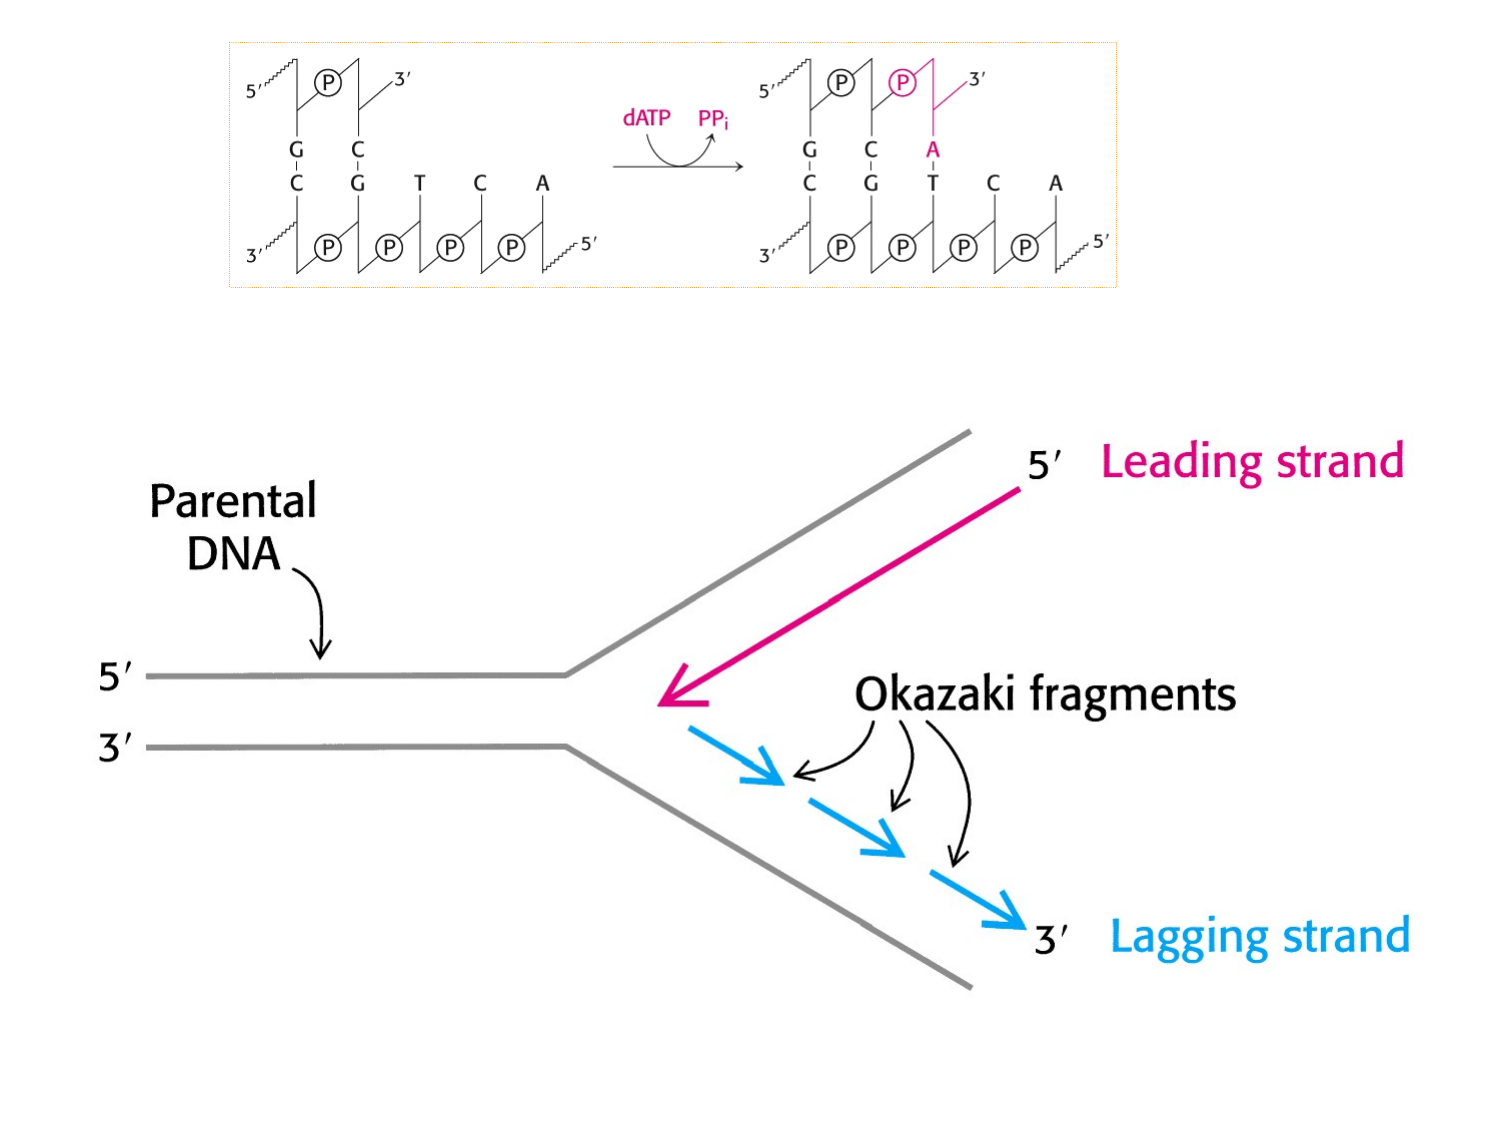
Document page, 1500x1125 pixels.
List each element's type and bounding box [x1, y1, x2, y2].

picture [229, 42, 1117, 287]
picture [52, 396, 1454, 1030]
